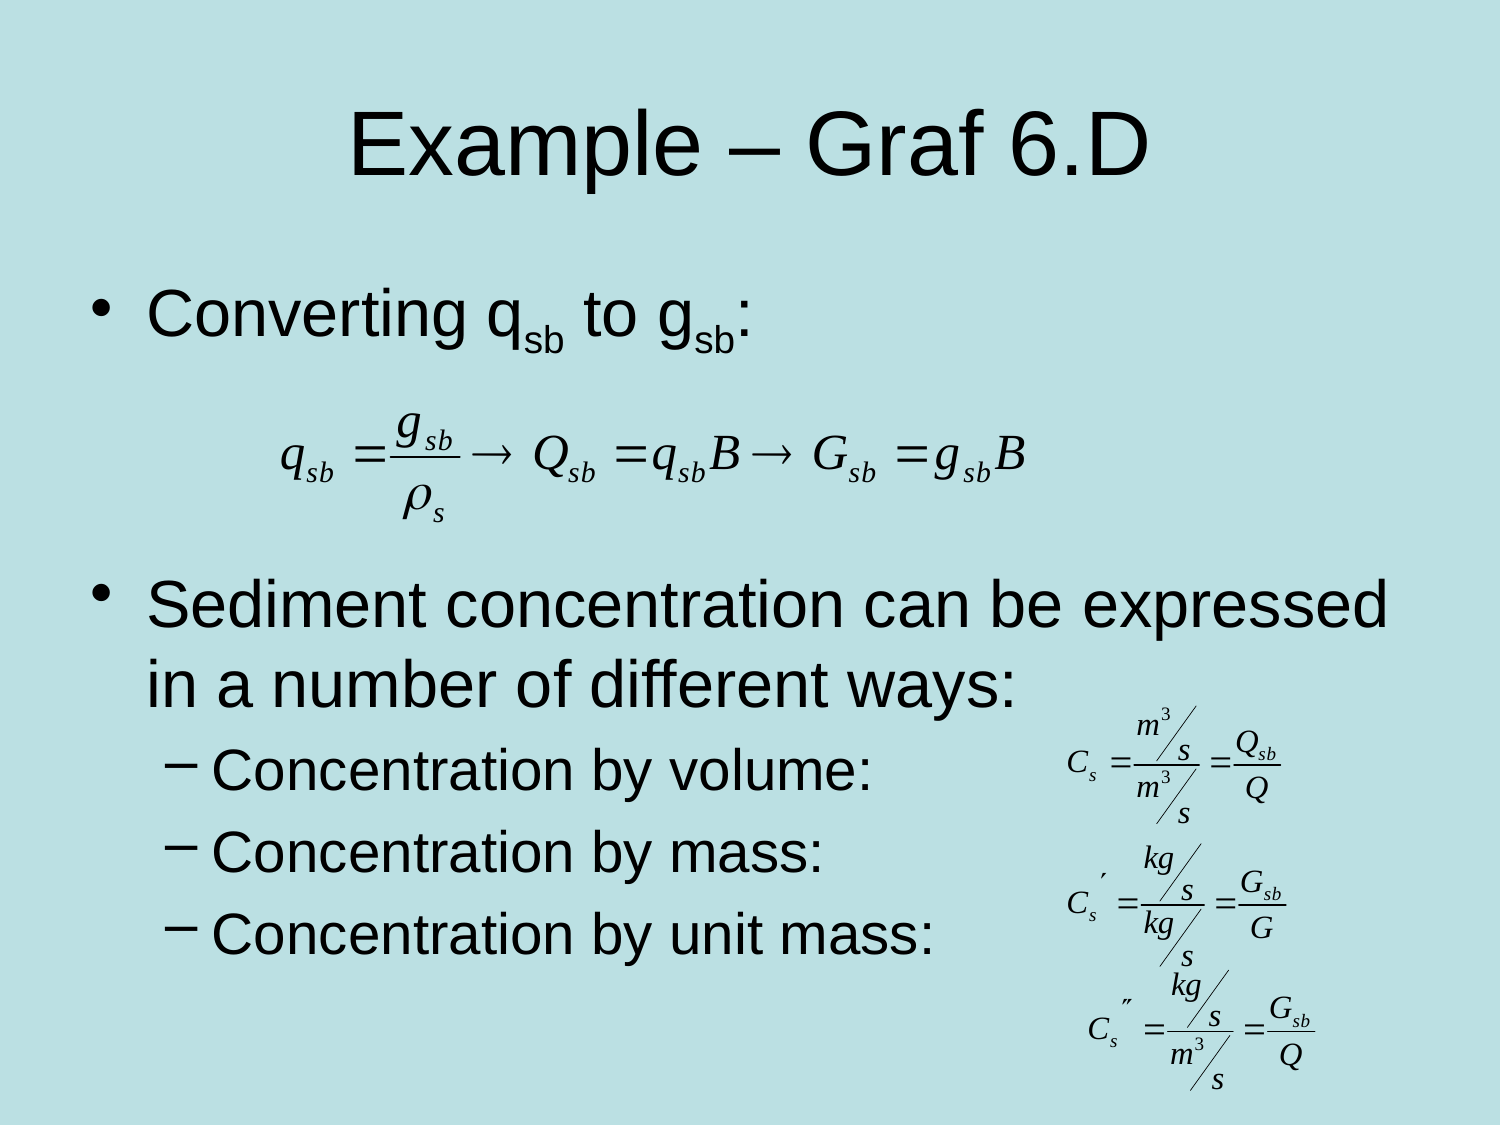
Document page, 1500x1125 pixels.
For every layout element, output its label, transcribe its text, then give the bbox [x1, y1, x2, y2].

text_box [1083, 963, 1321, 1097]
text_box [271, 389, 1036, 534]
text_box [1062, 699, 1289, 830]
title Example – Graf 6.D [74, 44, 1426, 233]
list Converting qsb to gsb: Sediment concentration can be expressed in a number of different ways: Concentration by volume: Concentration by mass: Concentration by unit mass: [74, 262, 1426, 1006]
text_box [1062, 837, 1292, 973]
